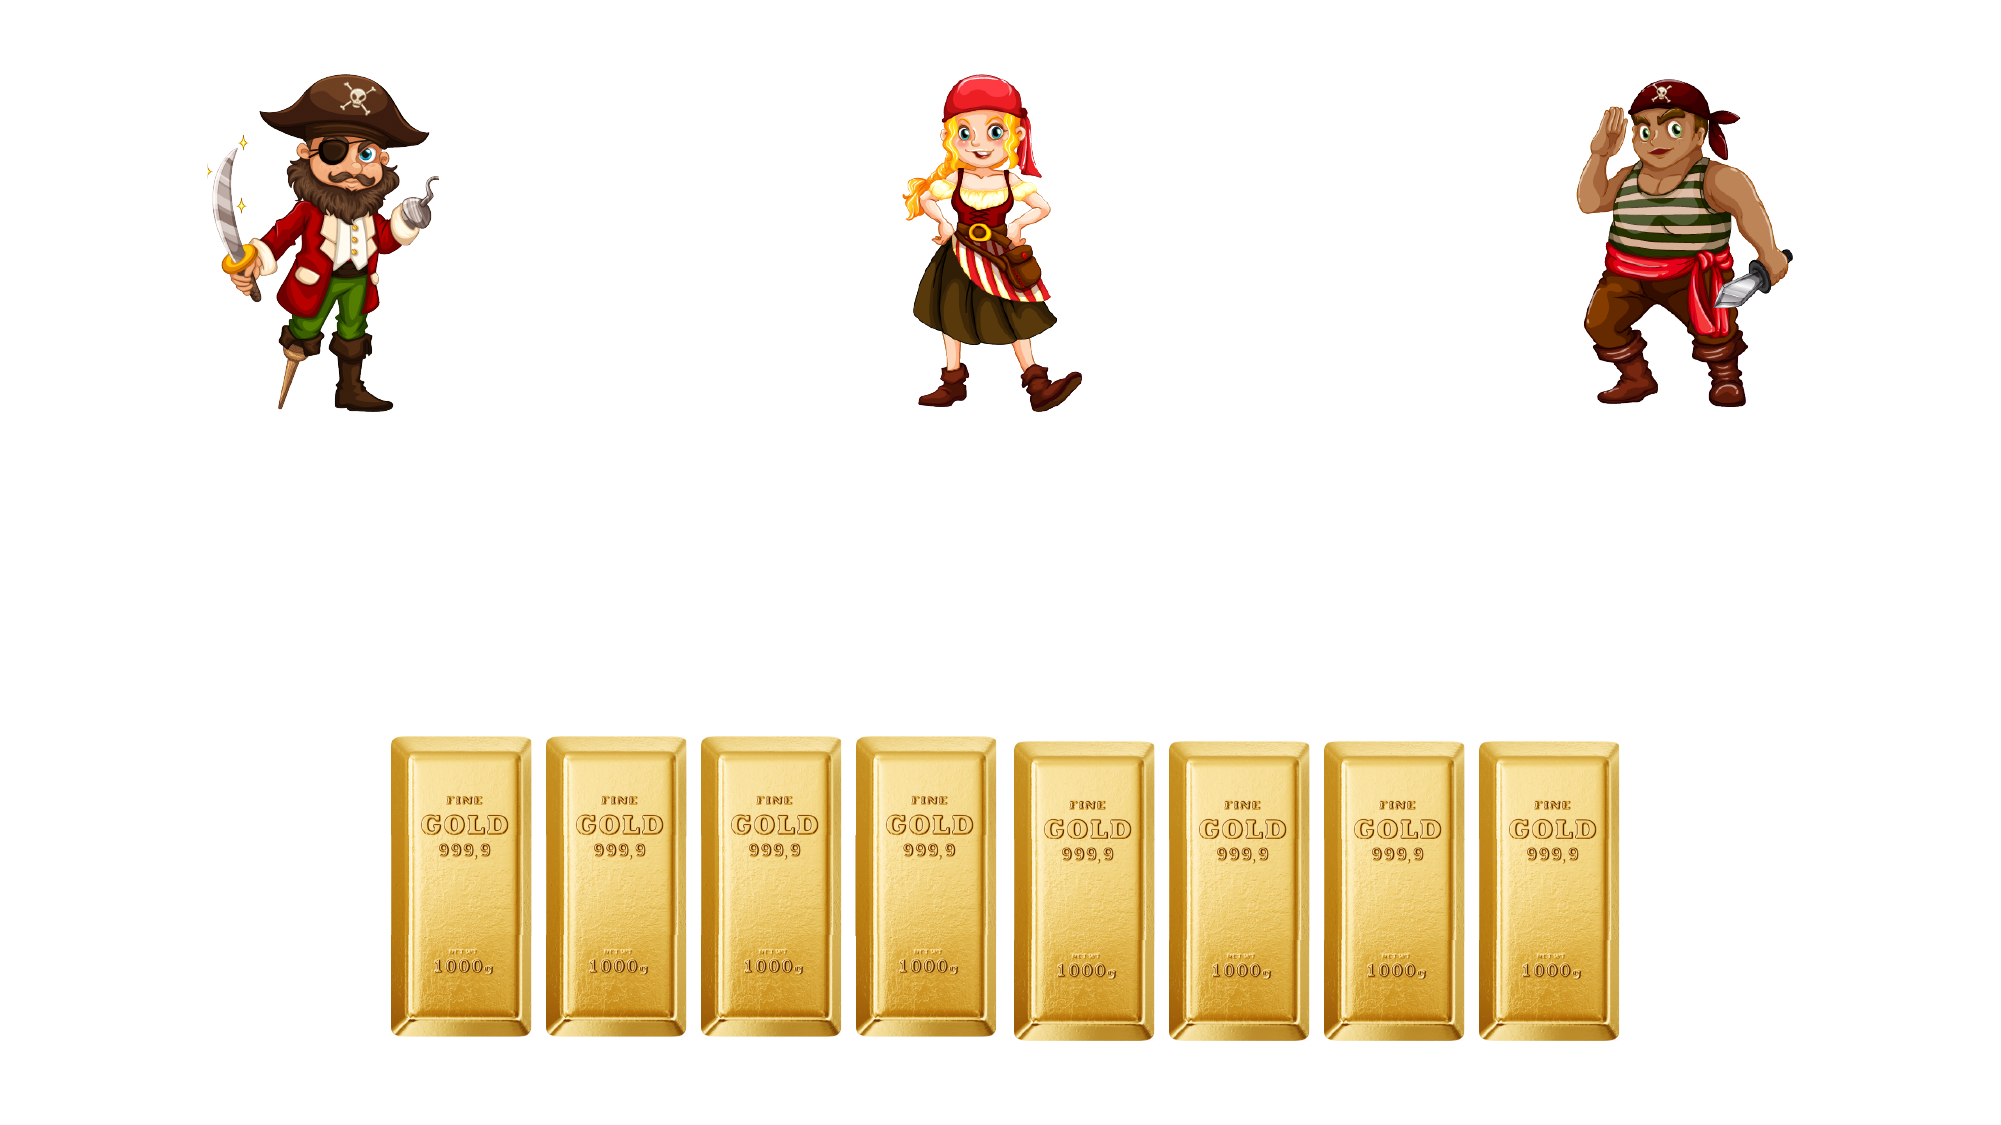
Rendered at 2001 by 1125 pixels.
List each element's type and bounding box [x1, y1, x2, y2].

picture [1576, 79, 1793, 407]
picture [542, 734, 687, 1037]
picture [697, 734, 842, 1037]
picture [1010, 739, 1155, 1041]
picture [852, 734, 997, 1037]
picture [207, 73, 440, 413]
picture [1475, 739, 1620, 1041]
picture [901, 73, 1082, 413]
picture [387, 734, 532, 1037]
picture [1320, 739, 1465, 1041]
picture [1165, 739, 1310, 1041]
